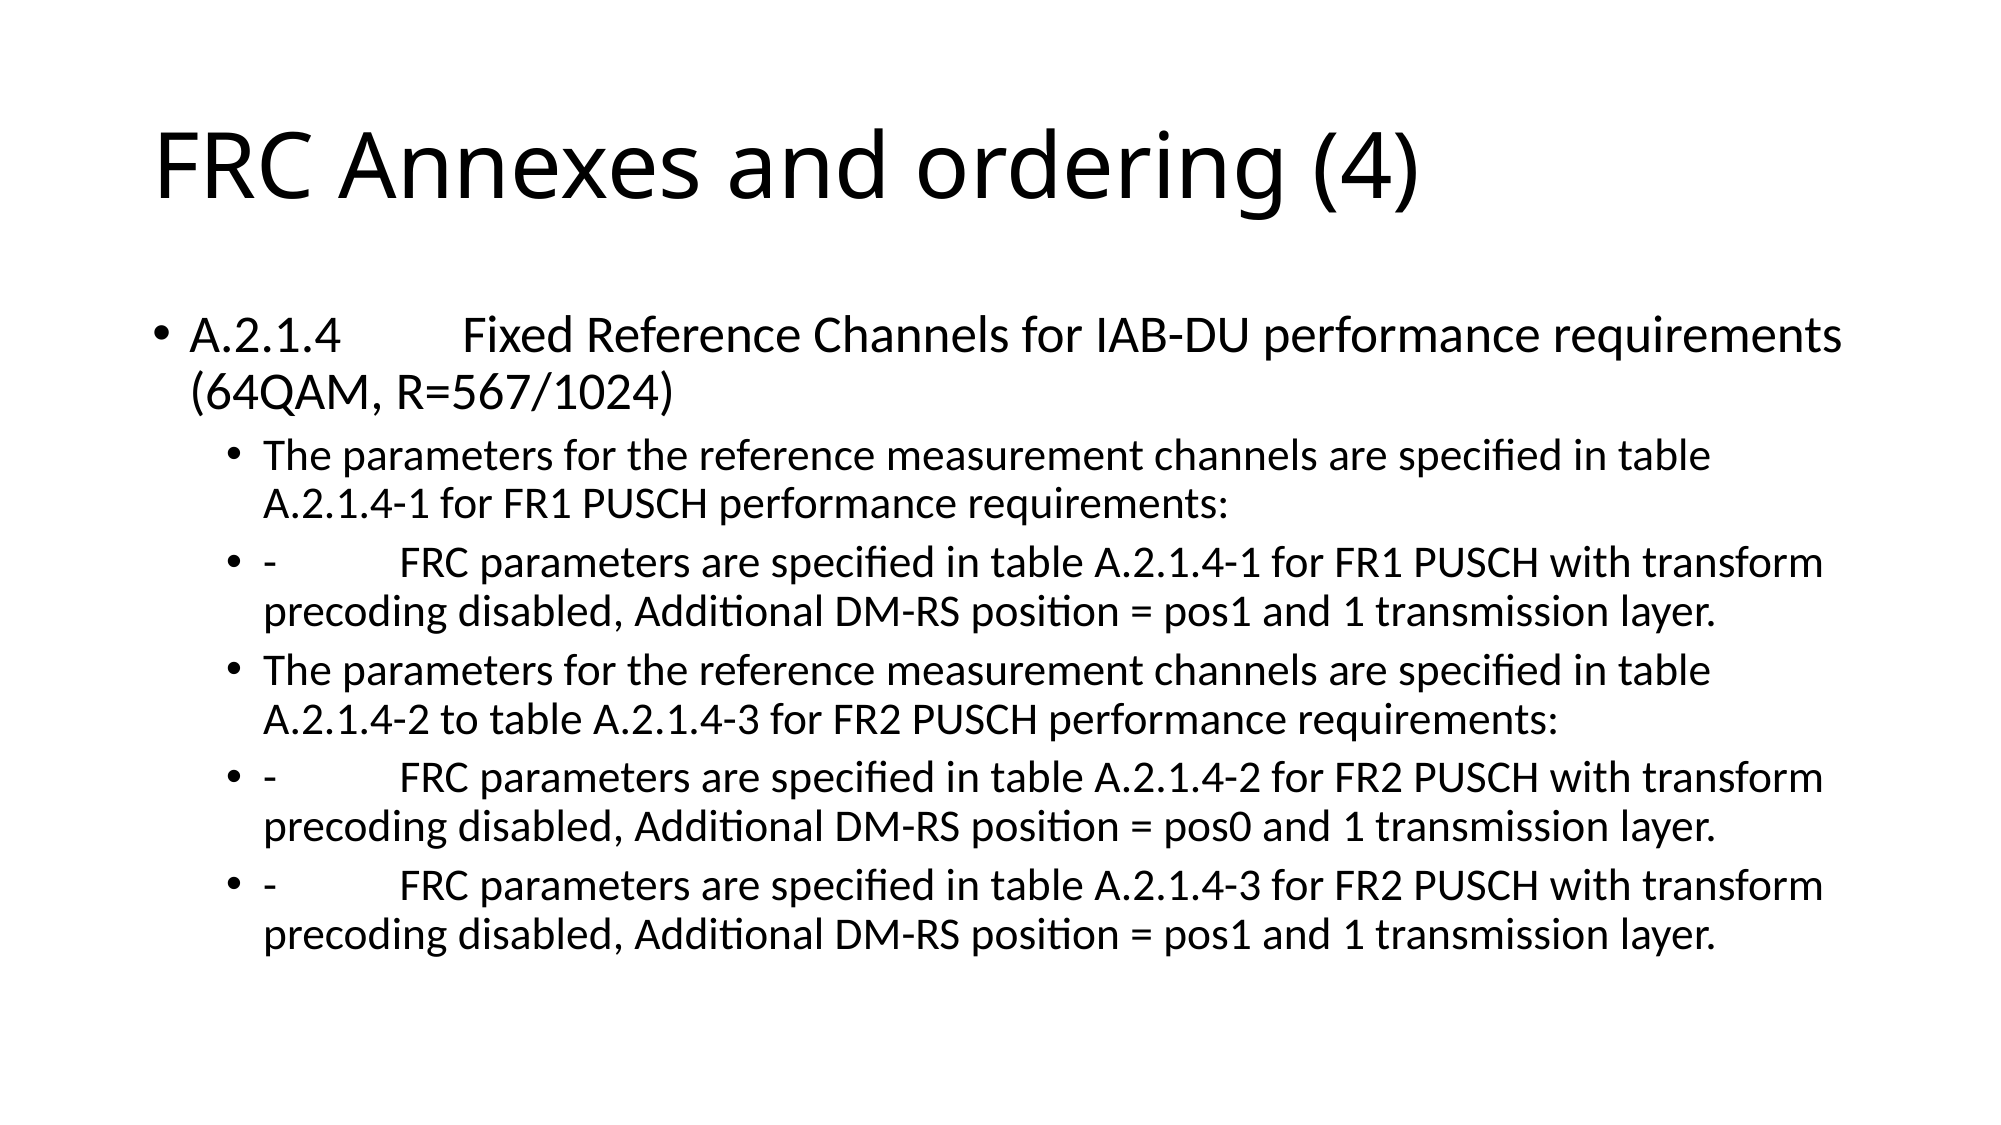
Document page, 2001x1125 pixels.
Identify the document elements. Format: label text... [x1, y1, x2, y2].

list A.2.1.4 Fixed Reference Channels for IAB-DU performance requirements (64QAM, R=567/1024) The parameters for the reference measurement channels are specified in table A.2.1.4-1 for FR1 PUSCH performance requirements: - FRC parameters are specified in table A.2.1.4-1 for FR1 PUSCH with transform precoding disabled, Additional DM-RS position = pos1 and 1 transmission layer. The parameters for the reference measurement channels are specified in table A.2.1.4-2 to table A.2.1.4-3 for FR2 PUSCH performance requirements: - FRC parameters are specified in table A.2.1.4-2 for FR2 PUSCH with transform precoding disabled, Additional DM-RS position = pos0 and 1 transmission layer. - FRC parameters are specified in table A.2.1.4-3 for FR2 PUSCH with transform precoding disabled, Additional DM-RS position = pos1 and 1 transmission layer. [137, 299, 1863, 1014]
title FRC Annexes and ordering (4) [137, 59, 1863, 278]
